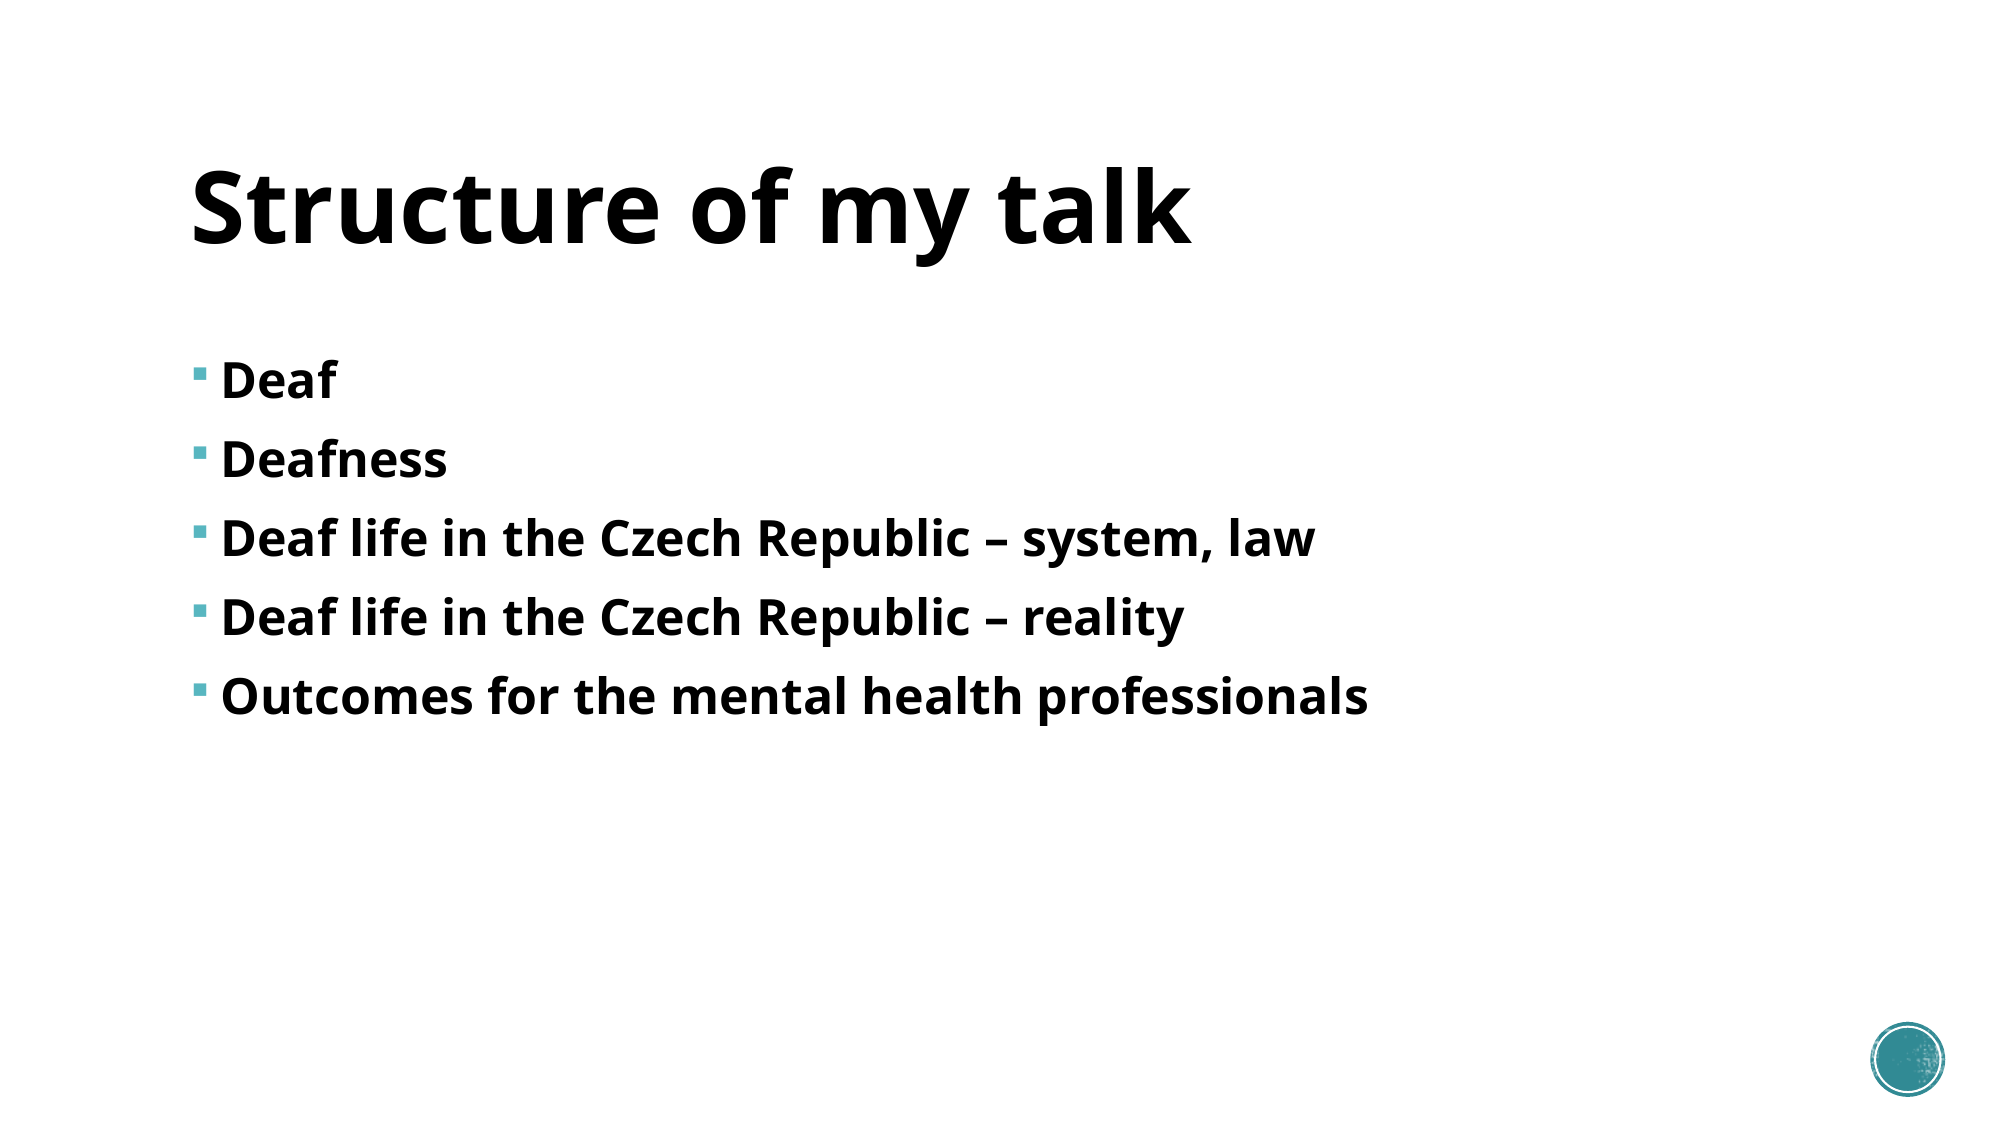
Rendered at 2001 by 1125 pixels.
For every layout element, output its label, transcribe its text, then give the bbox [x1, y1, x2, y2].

title Structure of my talk [175, 79, 1826, 344]
list Deaf Deafness Deaf life in the Czech Republic – system, law Deaf life in the Czech Republic – reality Outcomes for the mental health professionals [175, 348, 1826, 1013]
